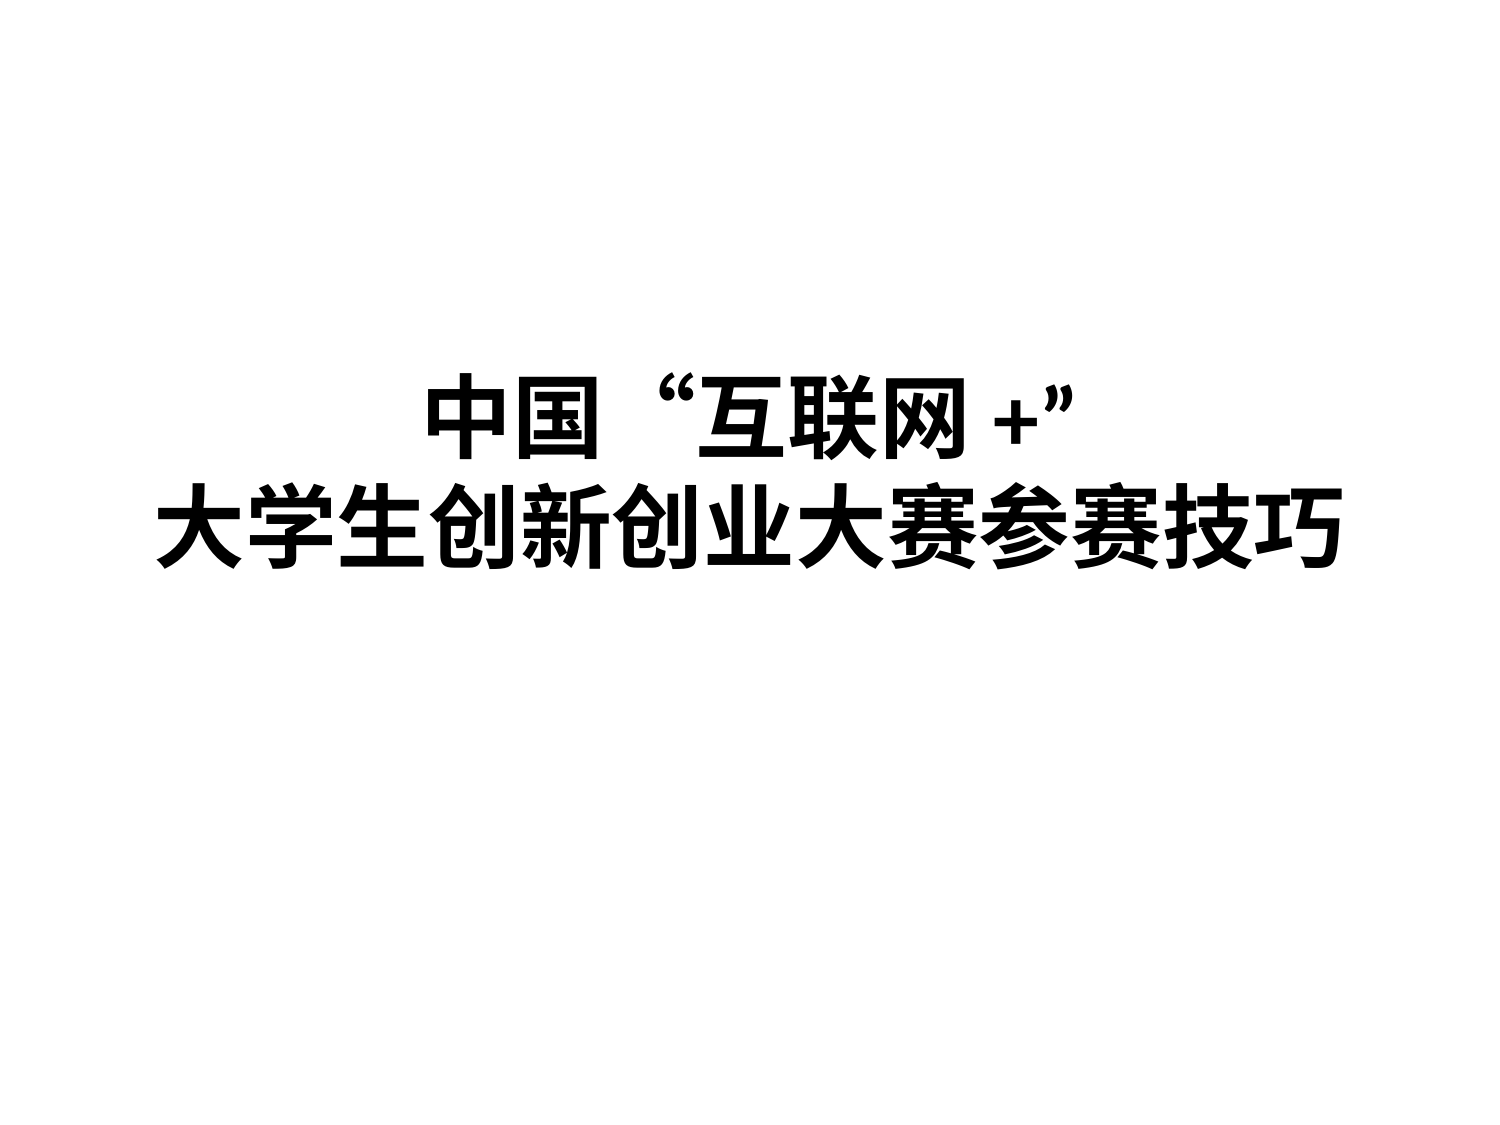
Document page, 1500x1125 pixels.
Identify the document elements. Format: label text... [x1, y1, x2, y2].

title 中国“互联网+” 大学生创新创业大赛参赛技巧 [112, 349, 1388, 591]
